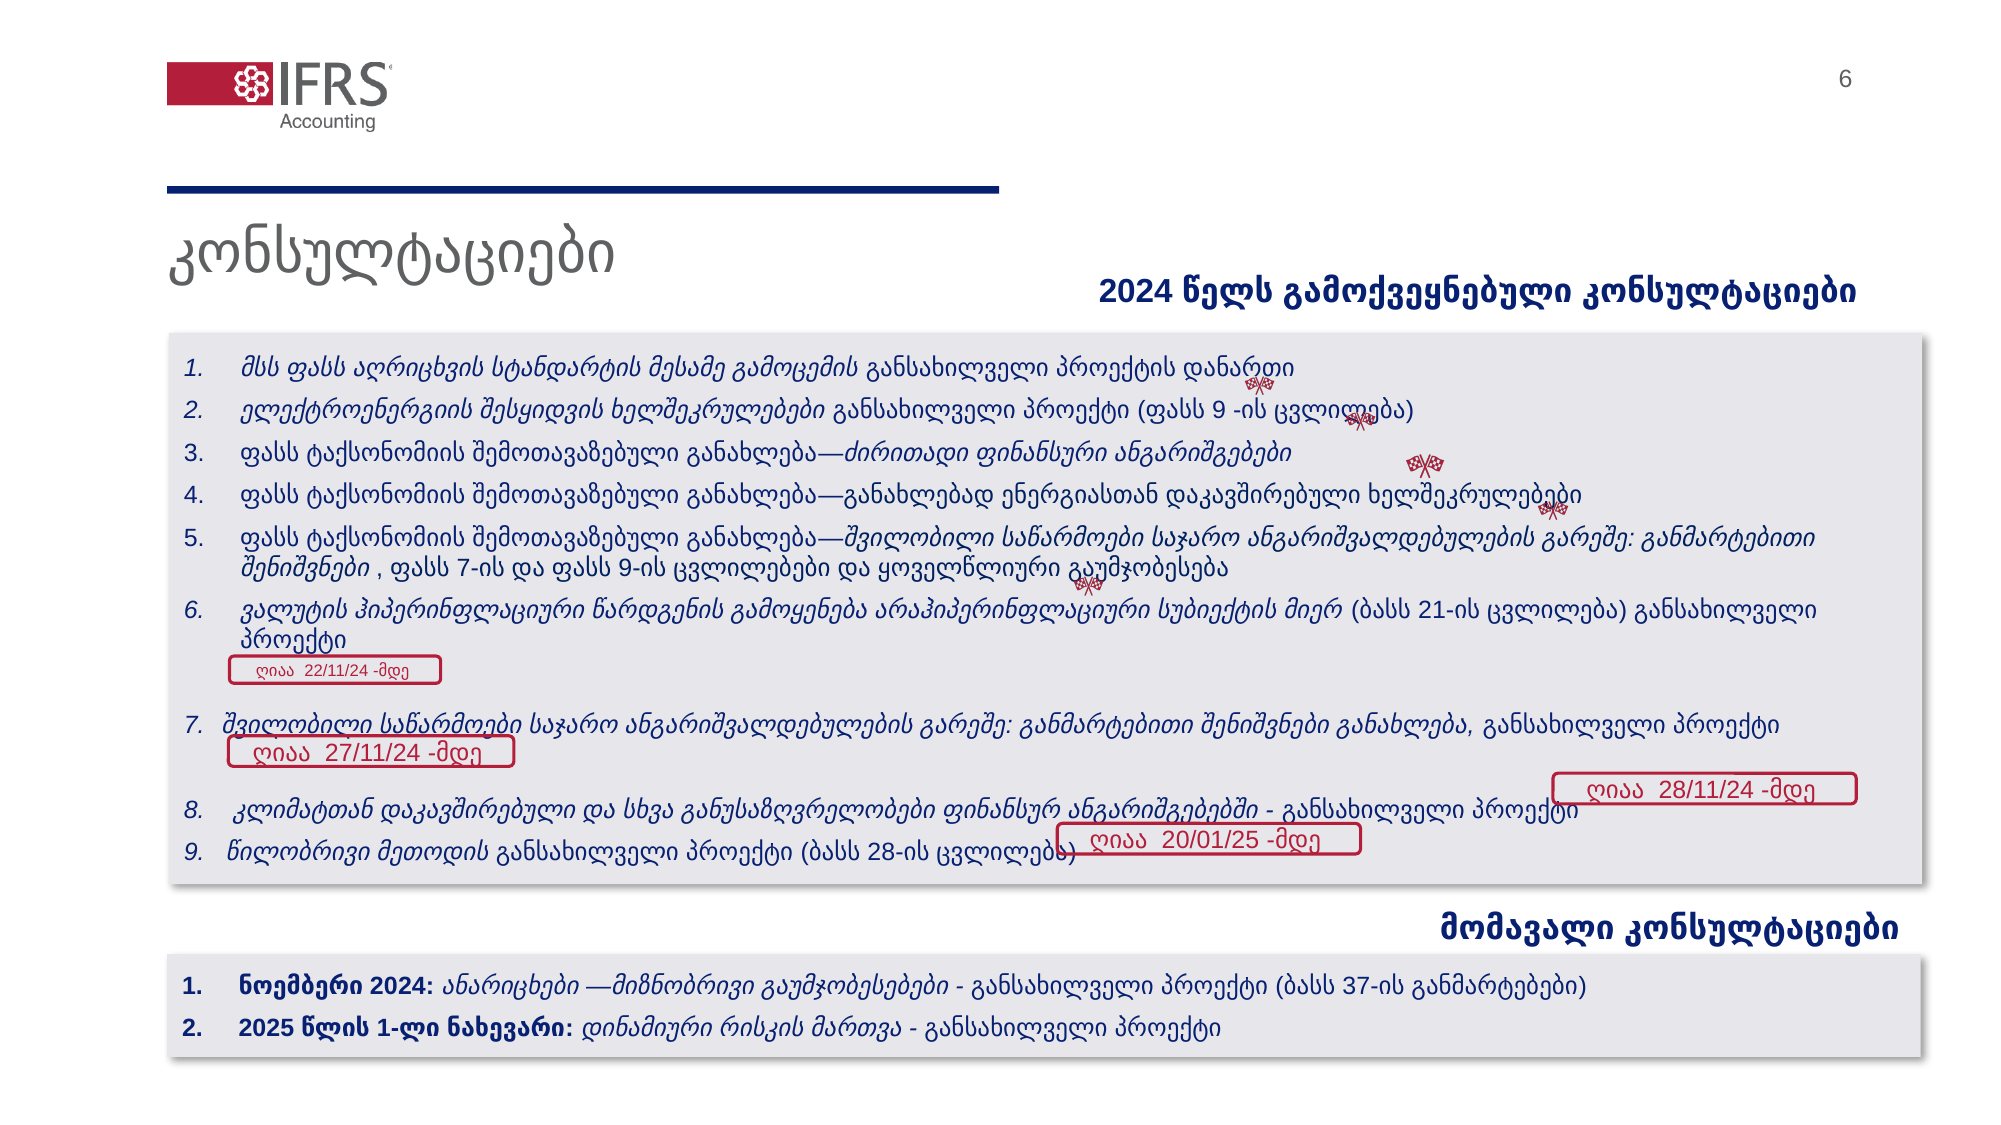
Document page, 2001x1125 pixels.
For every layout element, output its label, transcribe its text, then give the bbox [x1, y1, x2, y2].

text_box ღიაა 22/11/24 -მდე [228, 654, 442, 685]
text_box მომავალი კონსულტაციები [1408, 903, 1933, 954]
footer 6 [1838, 62, 1940, 105]
picture [1073, 570, 1104, 602]
text_box მსს ფასს აღრიცხვის სტანდარტის მესამე გამოცემის განსახილველი პროექტის დანართი ელექტროენერგიის შესყიდვის ხელშეკრულებები განსახილველი პროექტი (ფასს 9 -ის ცვლილება) ფასს ტაქსონომიის შემოთავაზებული განახლება—ძირითადი ფინანსური ანგარიშგებები ფასს ტაქსონომიის შემოთავაზებული განახლება—განახლებად ენერგიასთან დაკავშირებული ხელშეკრულებები ფასს ტაქსონომიის შემოთავაზებული განახლება—შვილობილი საწარმოები საჯარო ანგარიშვალდებულების გარეშე: განმარტებითი შენიშვნები , ფასს 7-ის და ფასს 9-ის ცვლილებები და ყოველწლიური გაუმჯობესება ვალუტის ჰიპერინფლაციური წარდგენის გამოყენება არაჰიპერინფლაციური სუბიექტის მიერ (ბასს 21-ის ცვლილება) განსახილველი პროექტი შვილობილი საწარმოები საჯარო ანგარიშვალდებულების გარეშე: განმარტებითი შენიშვნები განახლება, განსახილველი პროექტი 8. კლიმატთან დაკავშირებული და სხვა განუსაზღვრელობები ფინანსურ ანგარიშგებებში - განსახილველი პროექტი 9. წილობრივი მეთოდის განსახილველი პროექტი (ბასს 28-ის ცვლილება) [168, 332, 1923, 885]
text_box 2024 წელს გამოქვეყნებული კონსულტაციები [1022, 266, 1936, 318]
picture [1244, 370, 1275, 401]
text_box ნოემბერი 2024: ანარიცხები —მიზნობრივი გაუმჯობესებები - განსახილველი პროექტი (ბასს 37-ის განმარტებები) 2025 წლის 1-ლი ნახევარი: დინამიური რისკის მართვა - განსახილველი პროექტი [166, 953, 1922, 1058]
text_box ღიაა 20/01/25 -მდე [1056, 822, 1362, 856]
picture [1405, 446, 1445, 486]
text_box ღიაა 28/11/24 -მდე [1551, 772, 1858, 805]
picture [1345, 405, 1376, 437]
text_box ღიაა 27/11/24 -მდე [227, 734, 515, 768]
list კონსულტაციები [167, 214, 1833, 322]
picture [1537, 495, 1569, 526]
